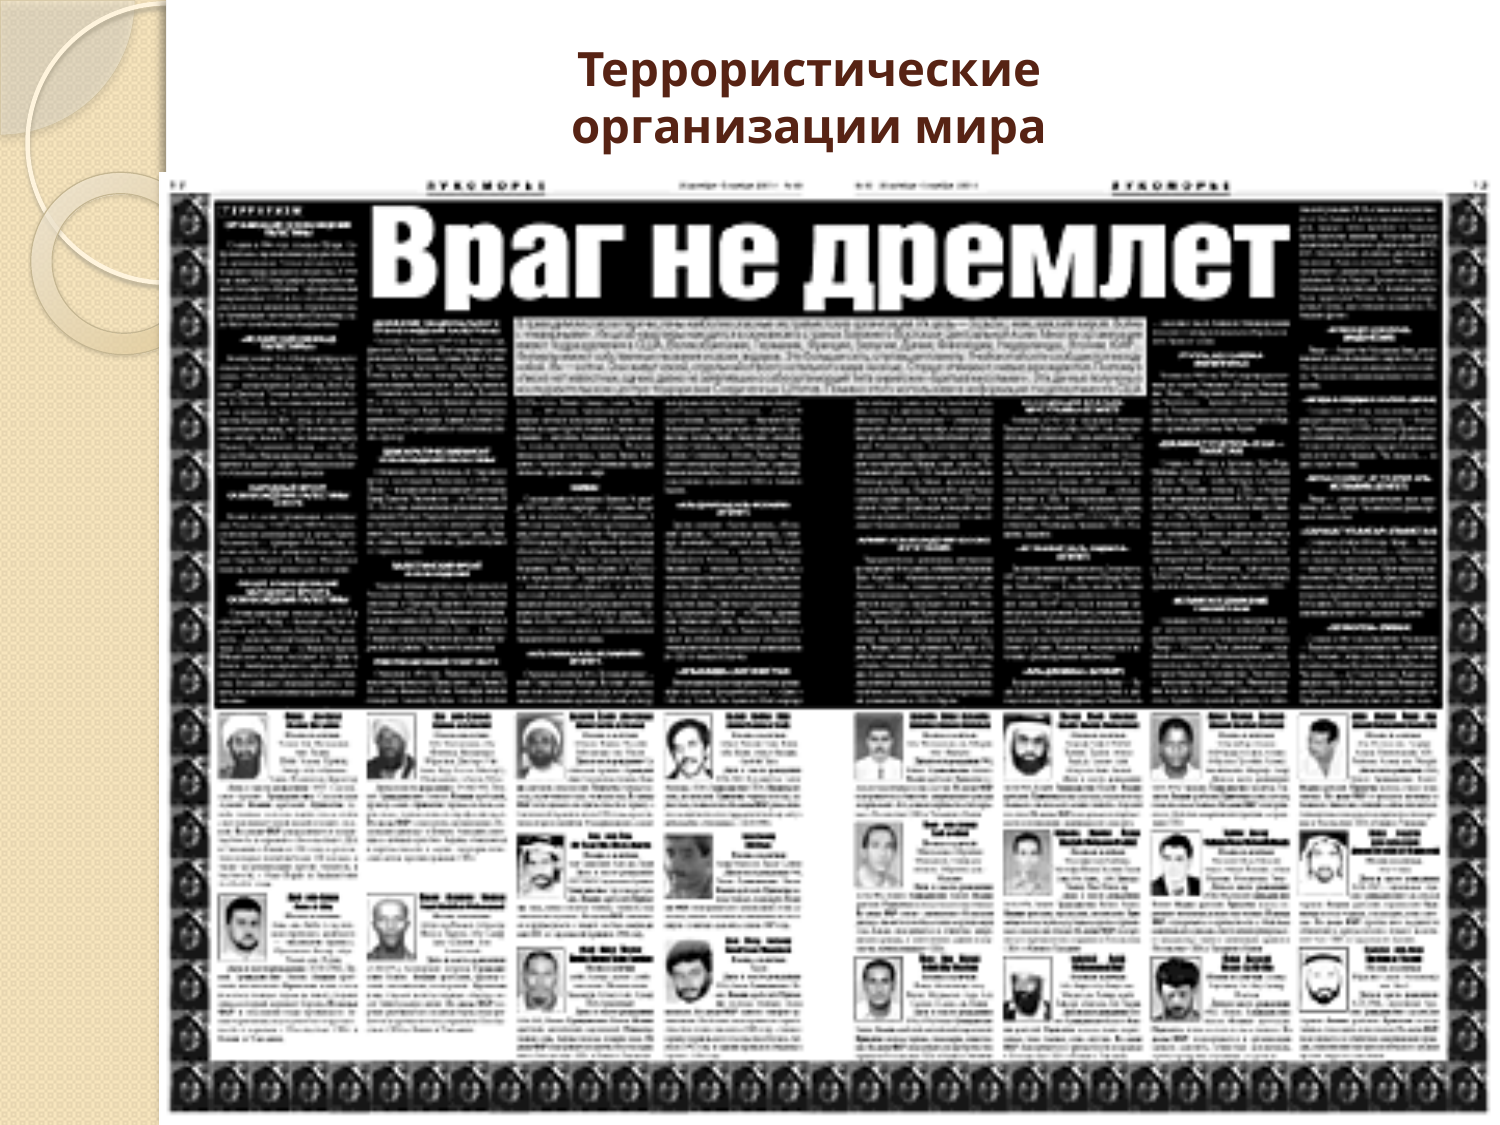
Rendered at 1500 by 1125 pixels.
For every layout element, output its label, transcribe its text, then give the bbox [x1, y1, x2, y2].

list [159, 172, 1500, 1125]
title Террористические организации мира [171, 31, 1461, 168]
